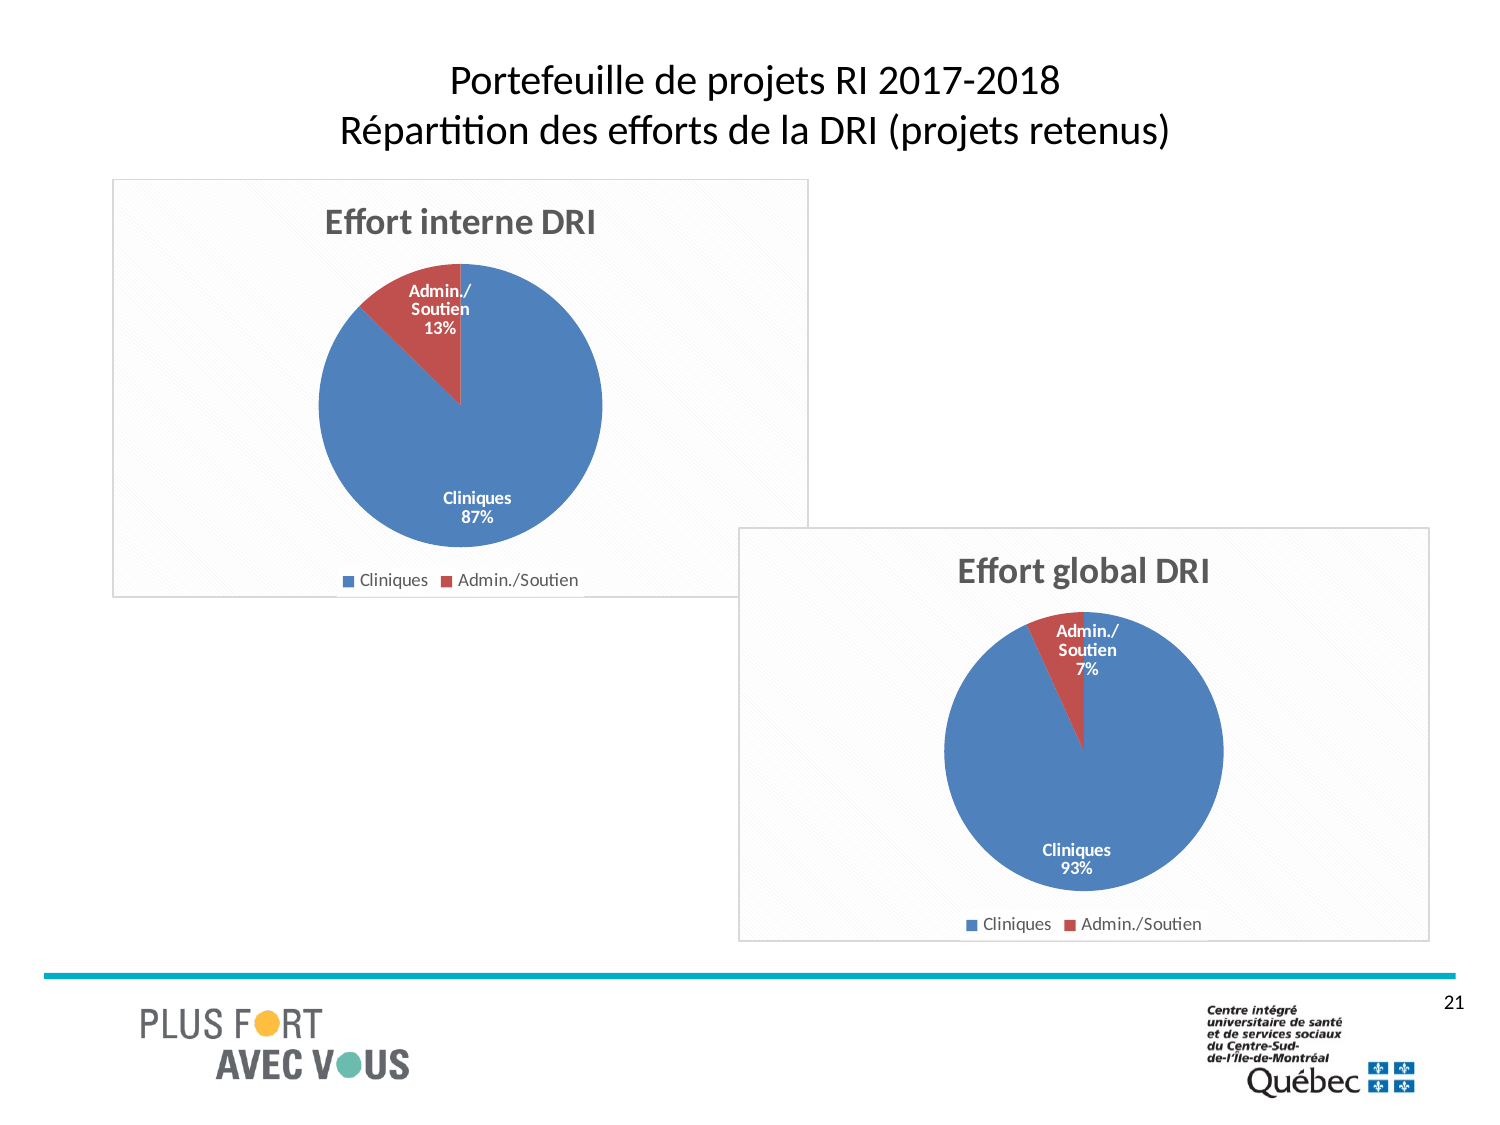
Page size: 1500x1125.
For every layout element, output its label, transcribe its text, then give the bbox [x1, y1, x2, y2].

title Portefeuille de projets RI 2017-2018 Répartition des efforts de la DRI (projets retenus) [98, 45, 1412, 161]
picture [1187, 985, 1434, 1112]
chart [111, 178, 1430, 942]
picture [112, 980, 437, 1108]
